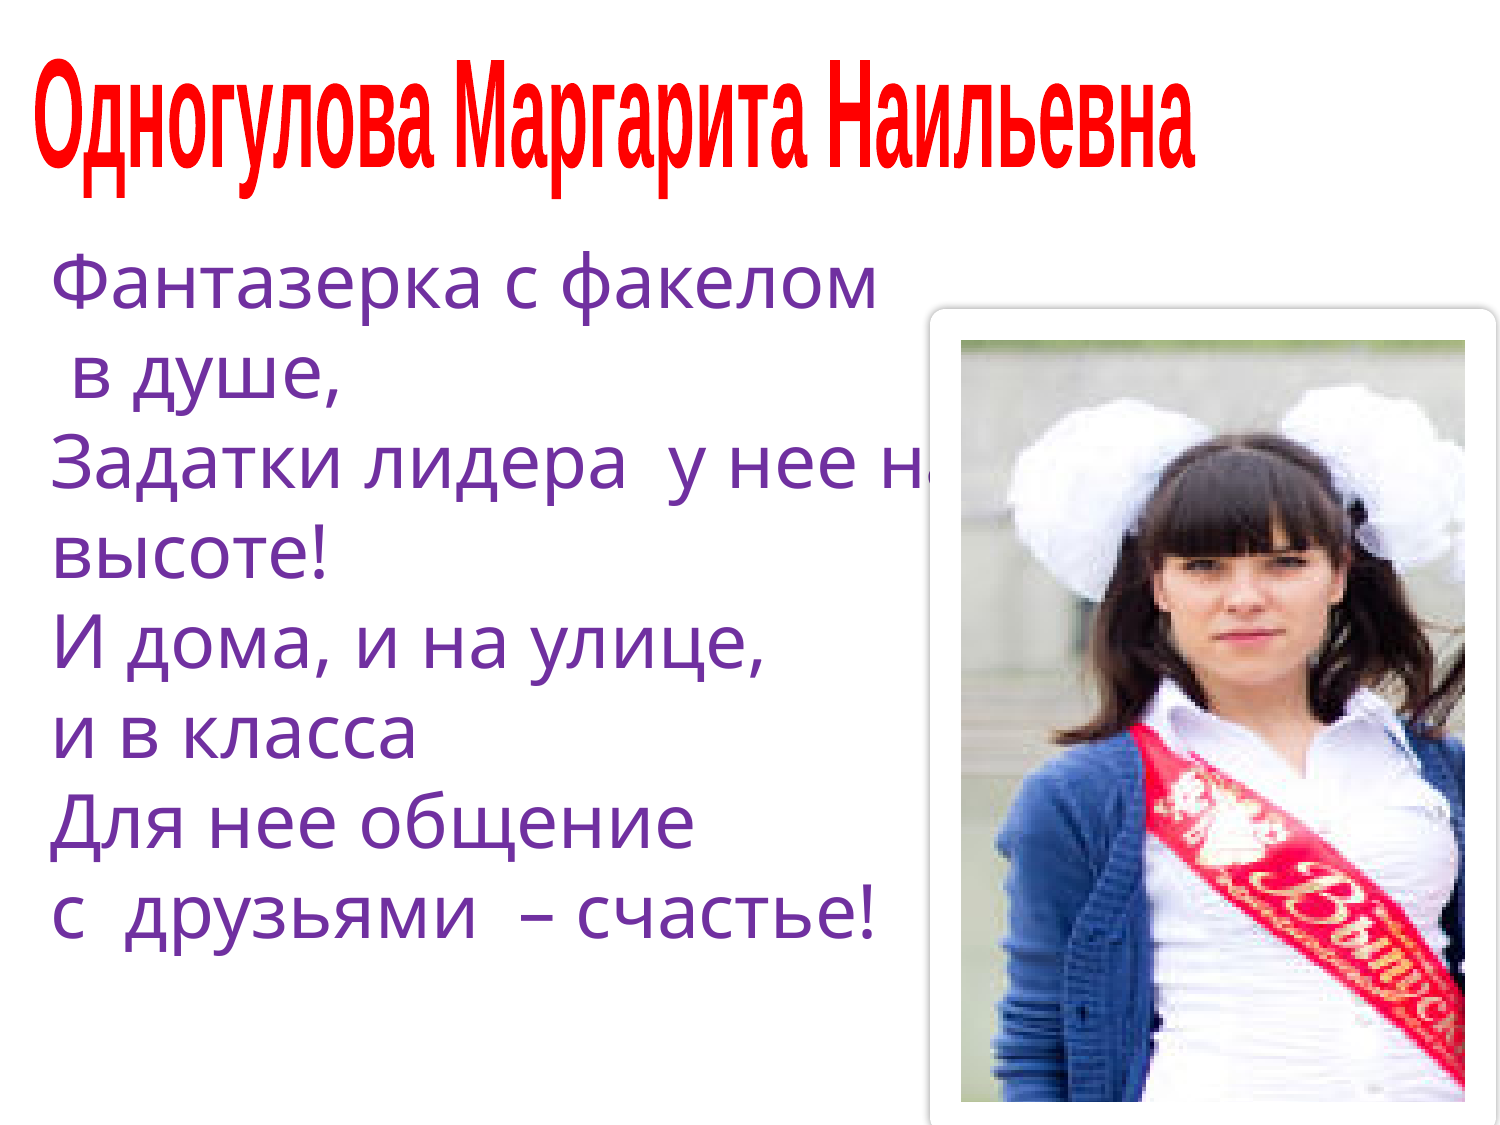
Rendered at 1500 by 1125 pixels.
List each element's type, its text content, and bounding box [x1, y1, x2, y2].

text_box [117, 128, 124, 190]
picture [960, 339, 1466, 1102]
text_box [552, 128, 610, 190]
text_box Фантазерка с факелом в душе, Задатки лидера у нее на высоте! И дома, и на улице, и в класса Для нее общение с друзьями – счастье! [35, 226, 1008, 962]
text_box [120, 128, 551, 190]
